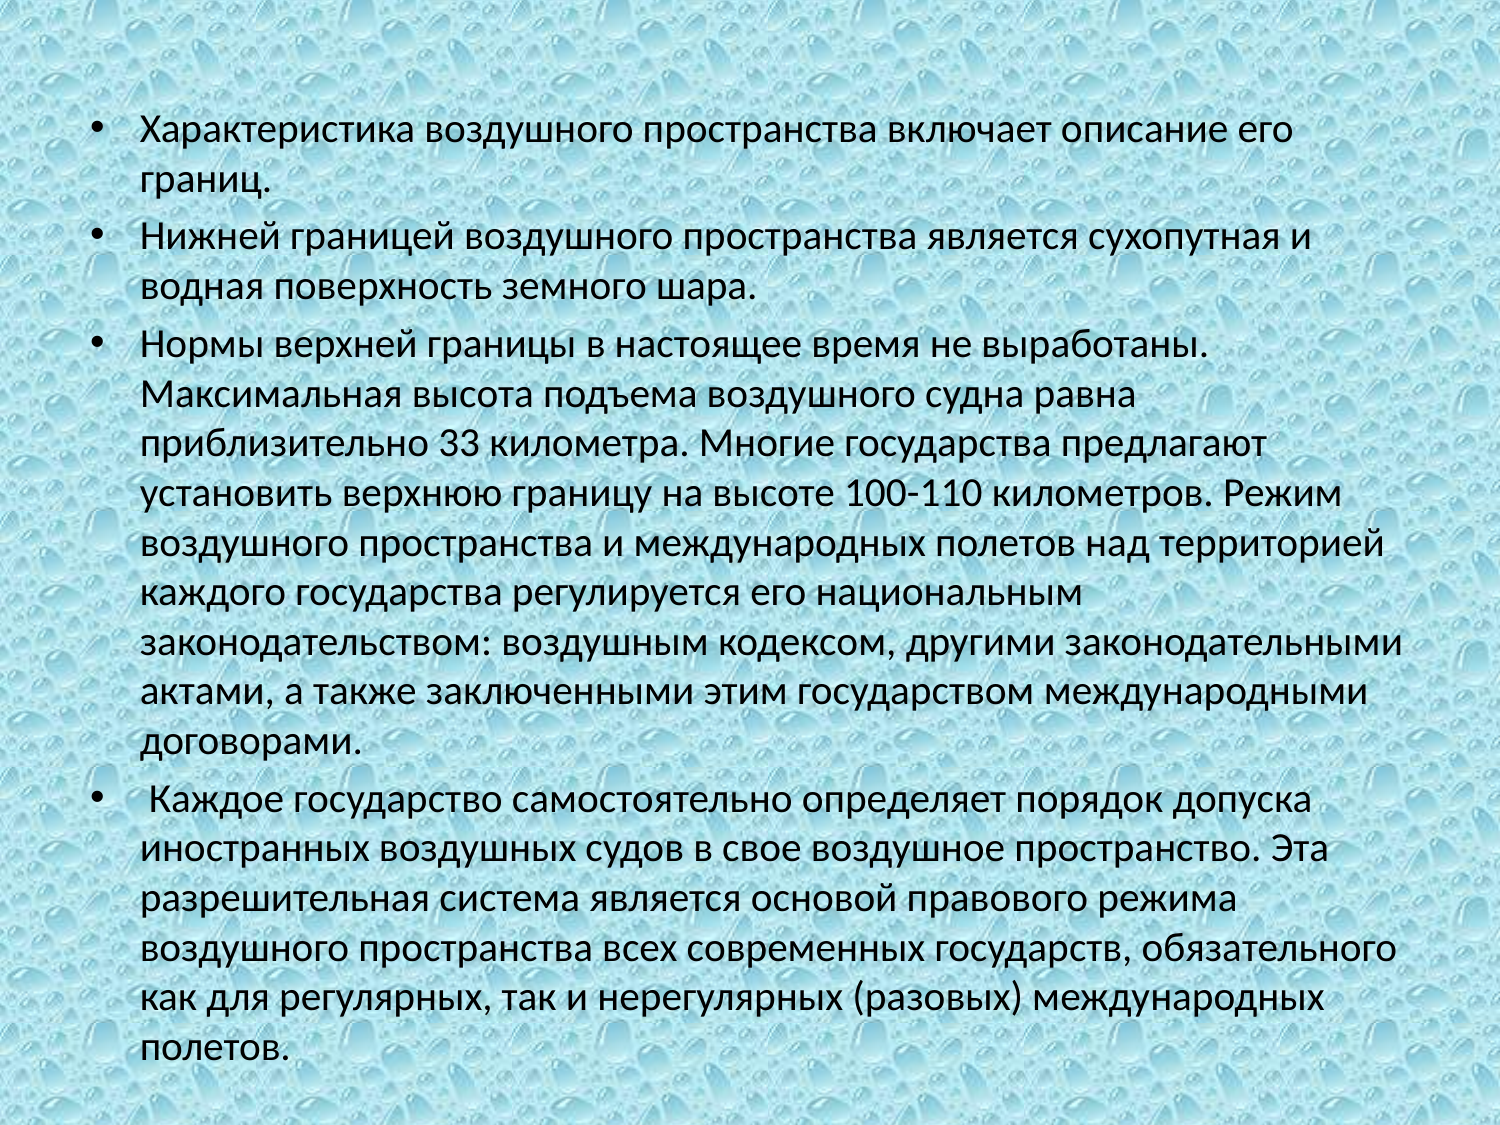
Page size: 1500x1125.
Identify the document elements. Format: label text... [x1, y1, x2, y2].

picture [0, 0, 1500, 1125]
list Характеристика воздушного пространства включает описание его границ. Нижней границей воздушного пространства является сухопутная и водная поверхность земного шара. Нормы верхней границы в настоящее время не выработаны. Максимальная высота подъема воздушного судна равна приблизительно 33 километра. Многие государства предлагают установить верхнюю границу на высоте 100-110 километров. Режим воздушного пространства и международных полетов над территорией каждого государства регулируется его национальным законодательством: воздушным кодексом, другими законодательными актами, а также заключенными этим государством международными договорами. Каждое государство самостоятельно определяет порядок допуска иностранных воздушных судов в свое воздушное пространство. Эта разрешительная система является основой правового режима воздушного пространства всех современных государств, обязательного как для регулярных, так и нерегулярных (разовых) международных полетов. [75, 93, 1425, 1079]
